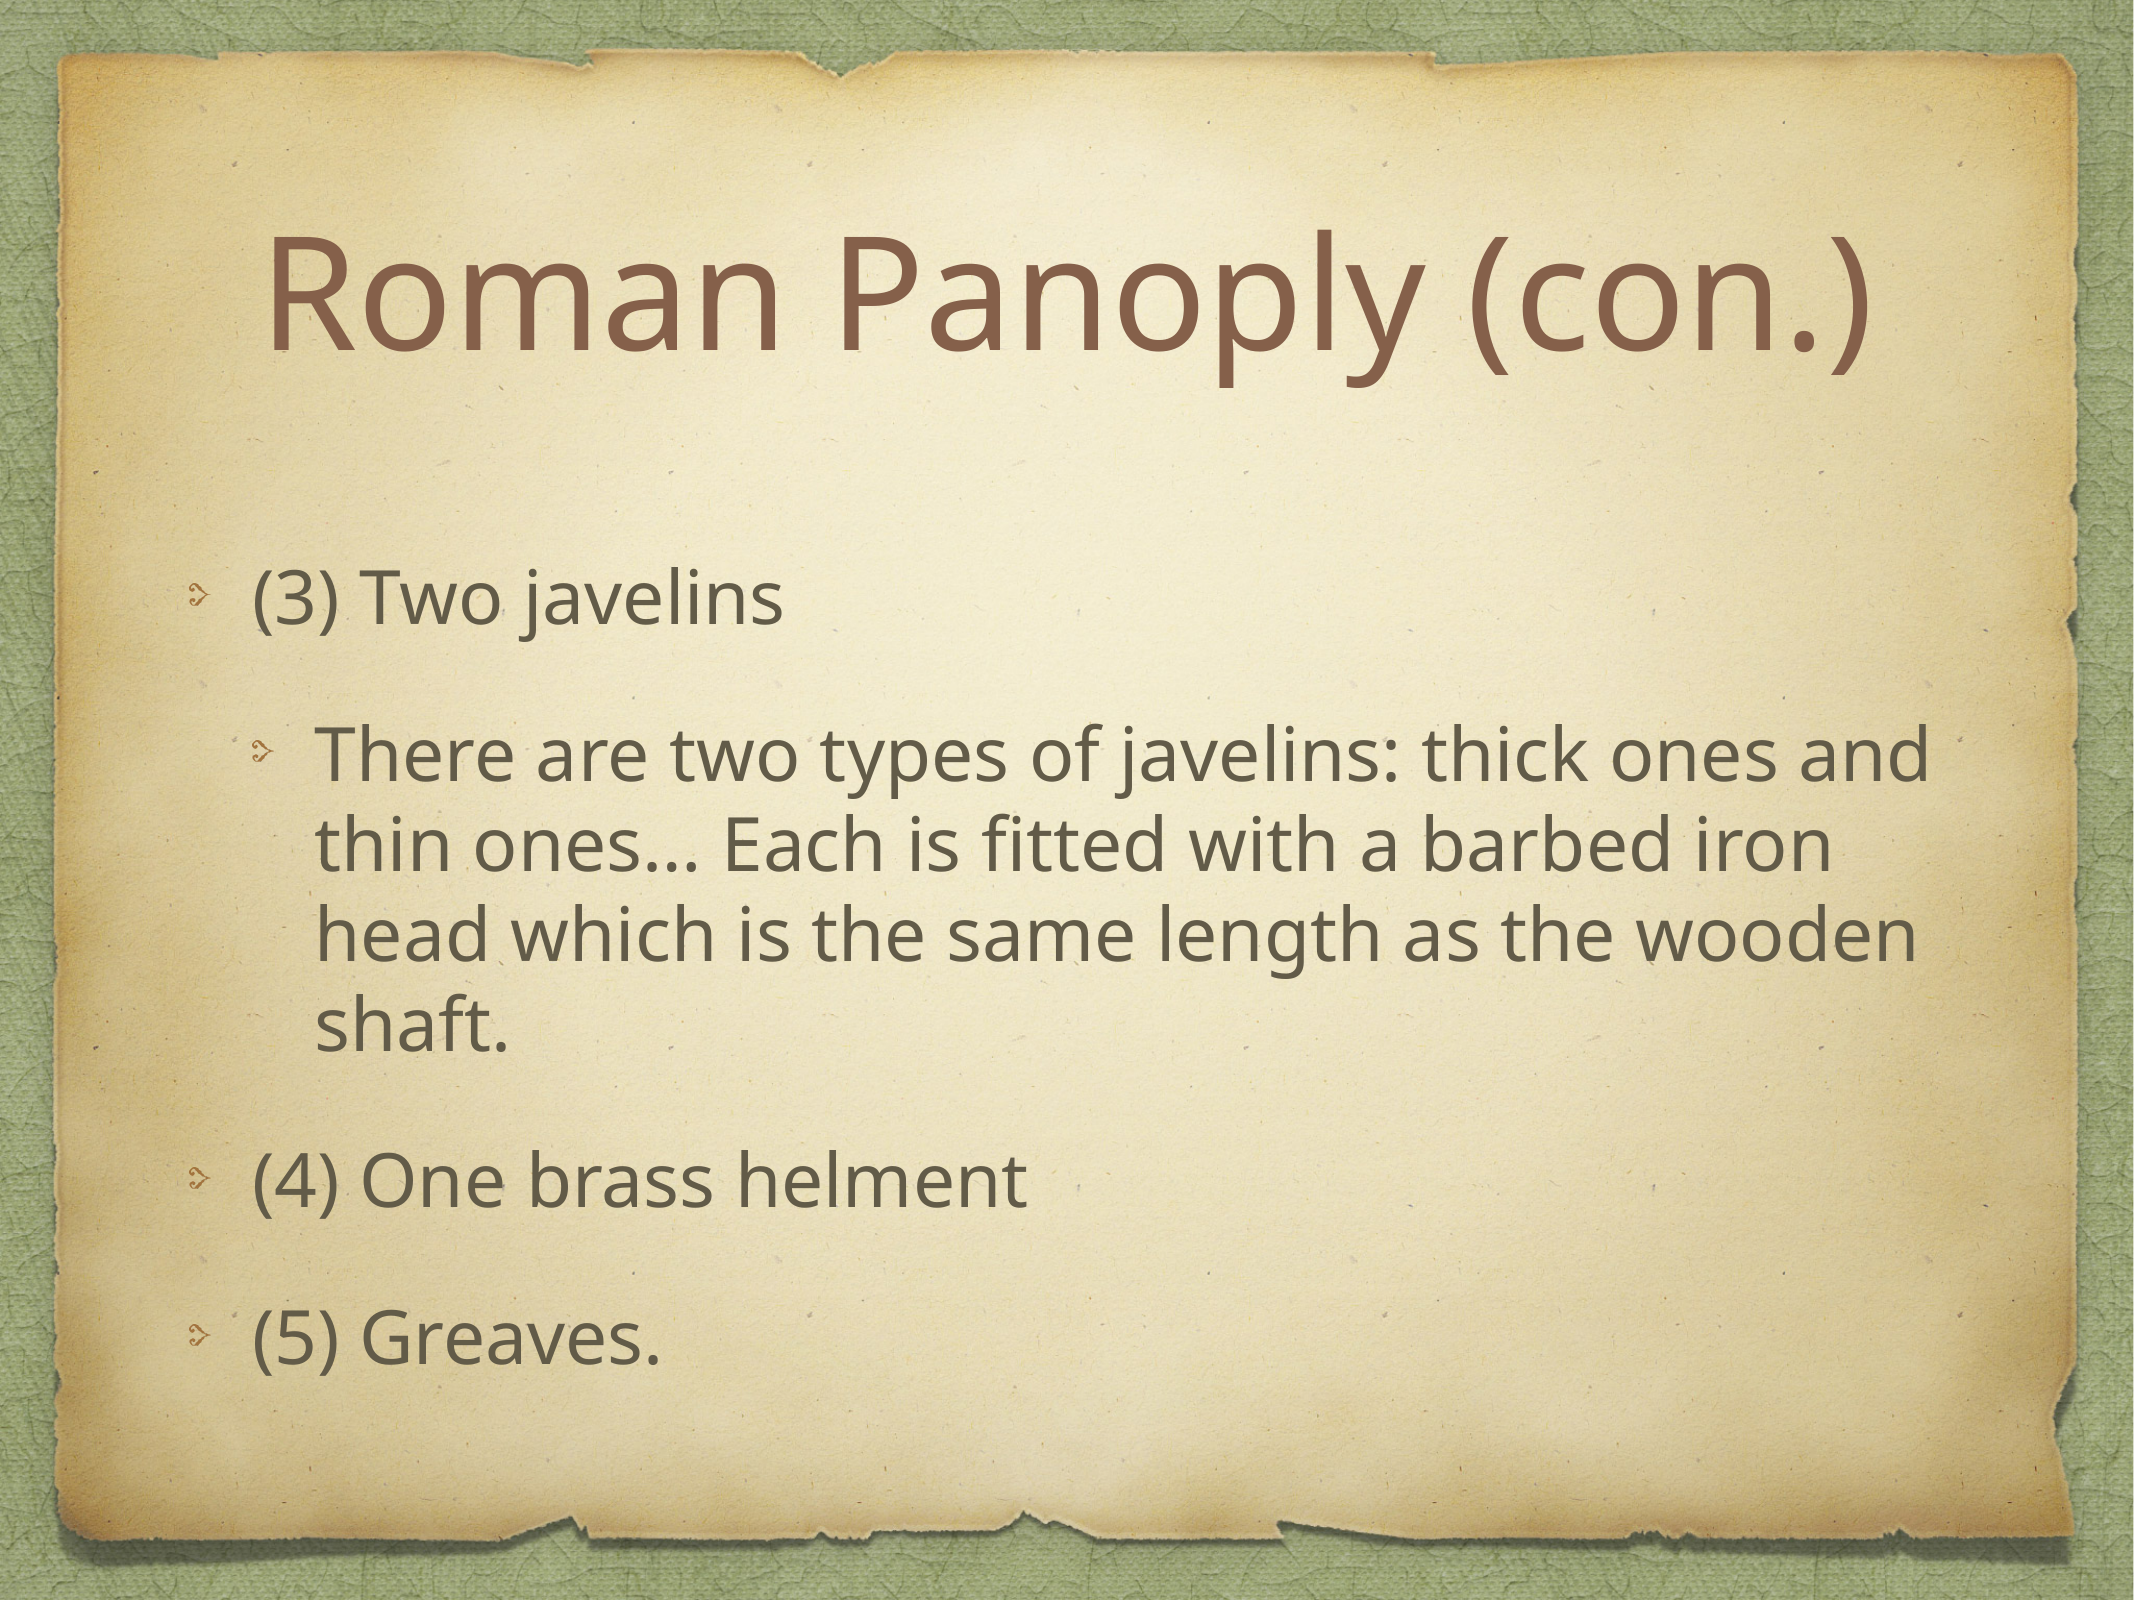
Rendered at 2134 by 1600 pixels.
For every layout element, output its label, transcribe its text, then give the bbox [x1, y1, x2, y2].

picture [0, 0, 2134, 1600]
title Roman Panoply (con.) [180, 93, 1953, 482]
list (3) Two javelins There are two types of javelins: thick ones and thin ones… Each is fitted with a barbed iron head which is the same length as the wooden shaft. (4) One brass helment (5) Greaves. [180, 495, 1953, 1434]
